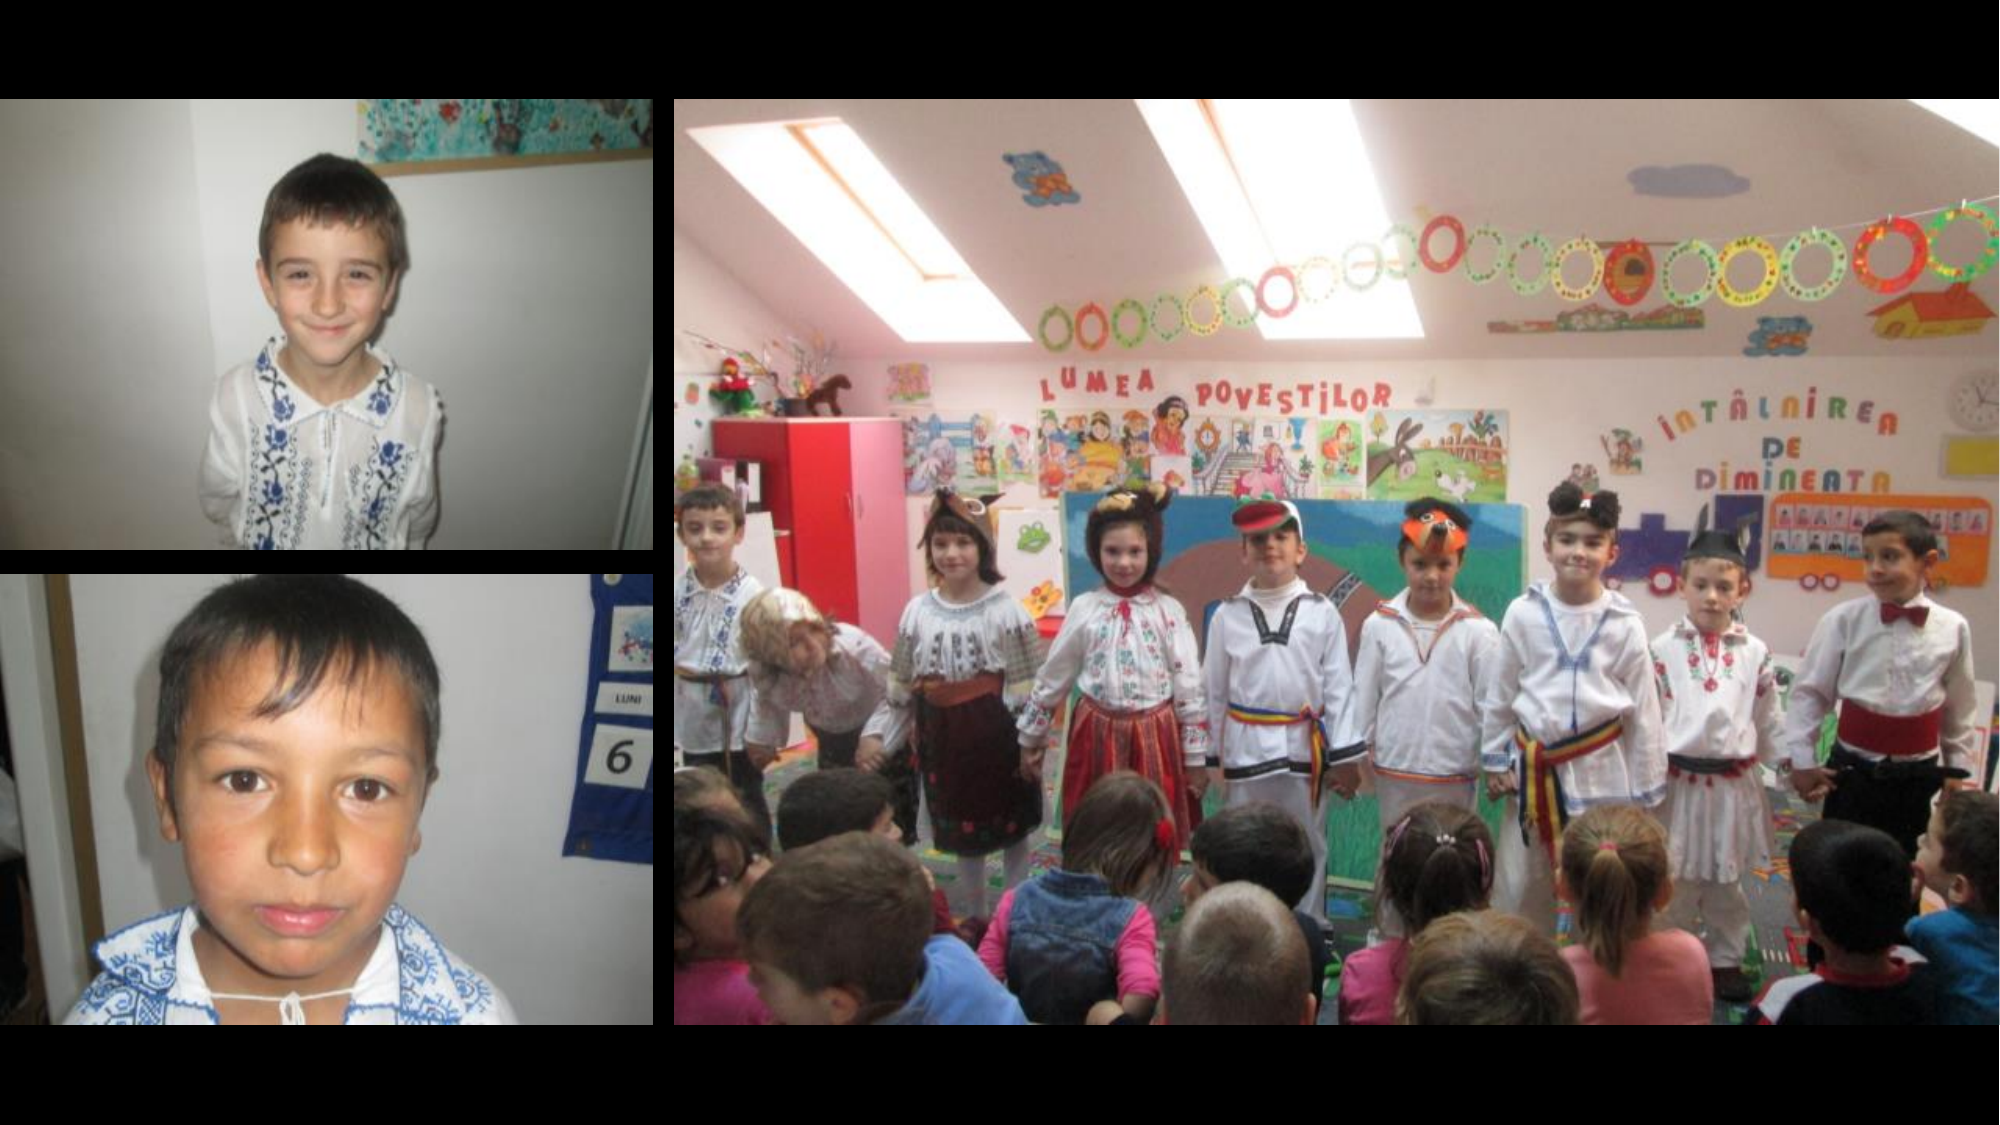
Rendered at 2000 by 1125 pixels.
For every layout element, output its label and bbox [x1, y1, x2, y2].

picture [674, 99, 2000, 1025]
picture [0, 99, 653, 550]
picture [0, 574, 653, 1025]
